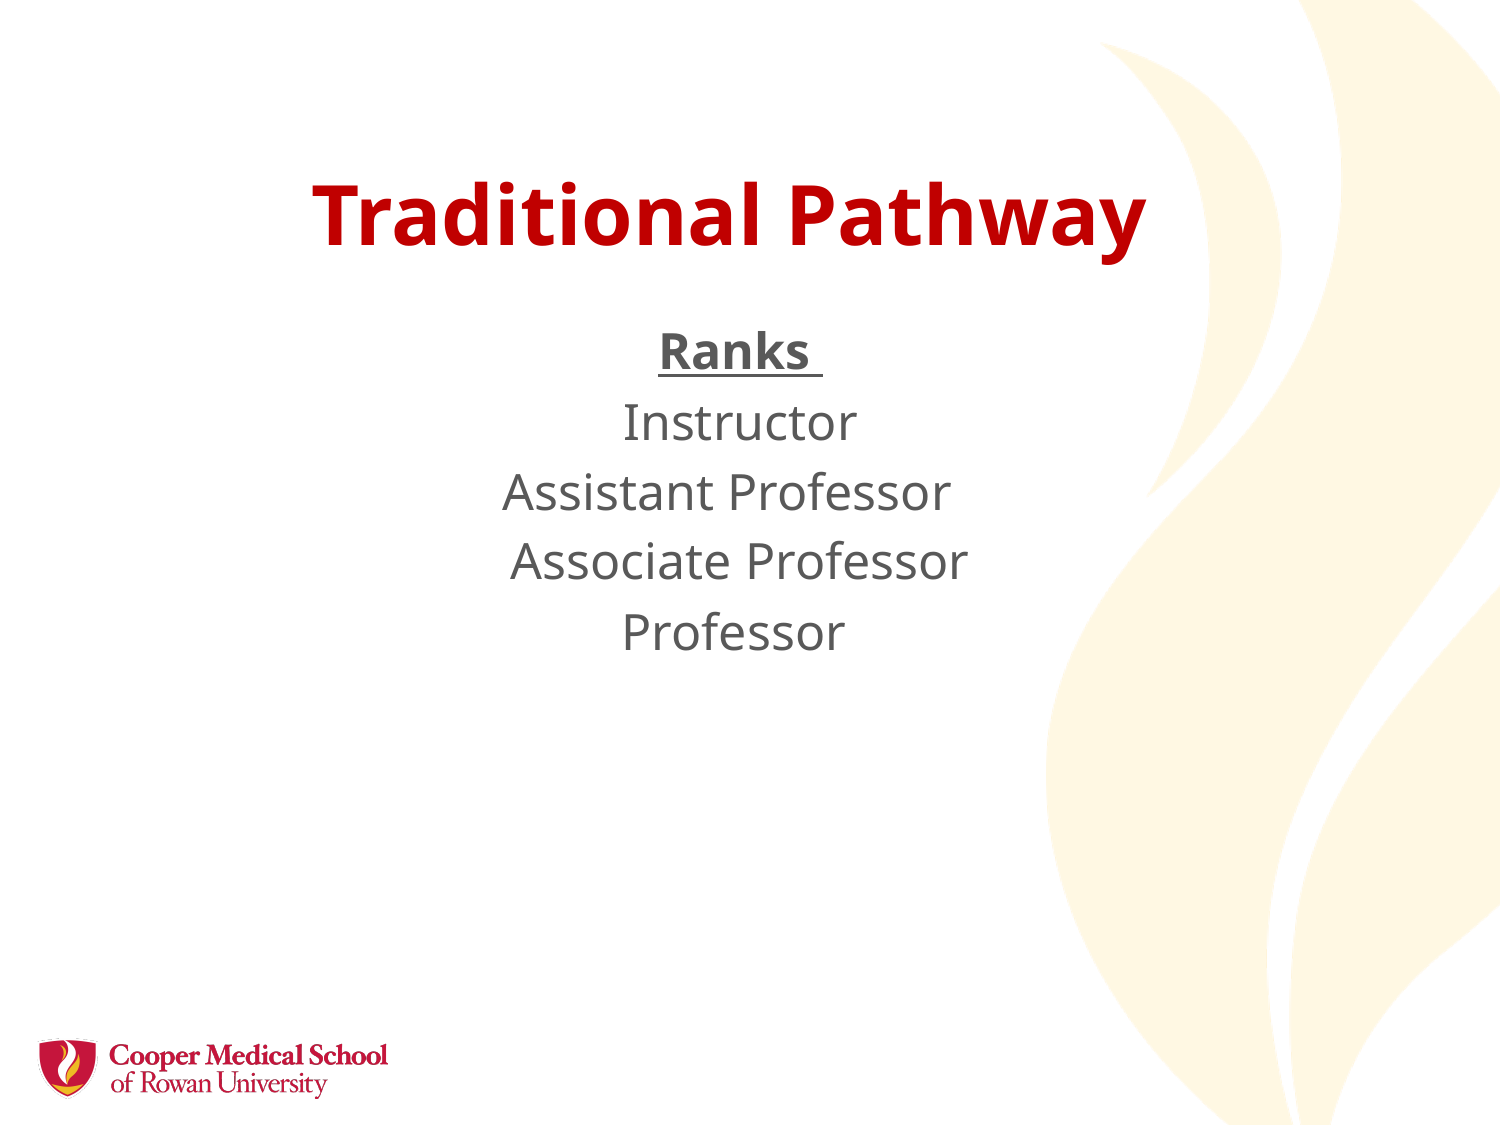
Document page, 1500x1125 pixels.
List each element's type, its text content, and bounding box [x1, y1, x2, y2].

title Traditional Pathway [93, 162, 1388, 250]
picture [37, 1038, 388, 1099]
list Ranks Instructor Assistant Professor Associate Professor Professor Lecturer [99, 249, 1381, 1063]
